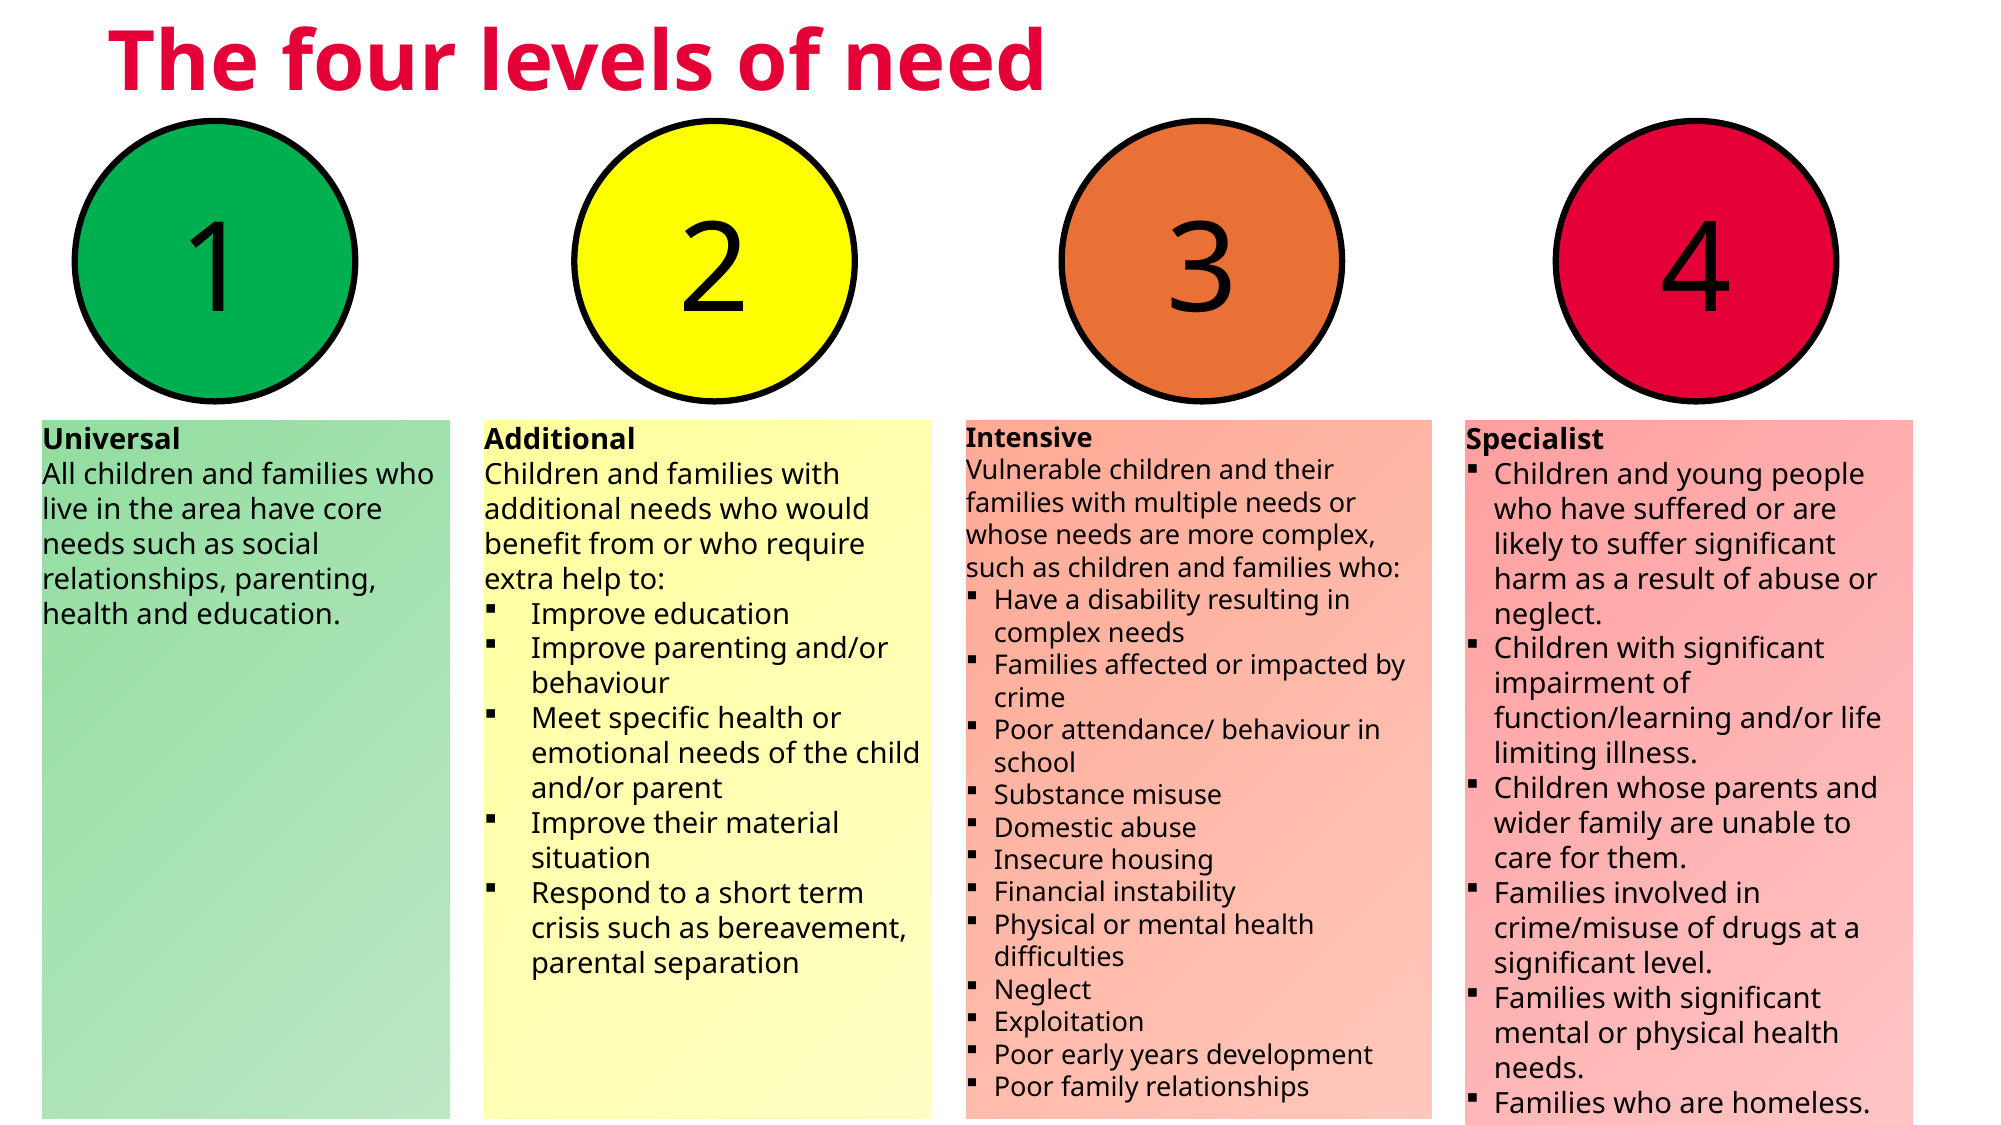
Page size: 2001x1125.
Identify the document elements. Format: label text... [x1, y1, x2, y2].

list Intensive Vulnerable children and their families with multiple needs or whose needs are more complex, such as children and families who: Have a disability resulting in complex needs Families affected or impacted by crime Poor attendance/ behaviour in school Substance misuse Domestic abuse Insecure housing Financial instability Physical or mental health difficulties Neglect Exploitation Poor early years development Poor family relationships [965, 420, 1432, 1119]
text_box 3 [1060, 119, 1344, 403]
text_box 1 [73, 119, 357, 403]
text_box 4 [1554, 119, 1838, 403]
text_box 2 [573, 119, 856, 403]
list Universal All children and families who live in the area have core needs such as social relationships, parenting, health and education. [42, 420, 450, 1119]
list Additional Children and families with additional needs who would benefit from or who require extra help to: Improve education Improve parenting and/or behaviour Meet specific health or emotional needs of the child and/or parent Improve their material situation Respond to a short term crisis such as bereavement, parental separation [484, 420, 932, 1119]
list Specialist Children and young people who have suffered or are likely to suffer significant harm as a result of abuse or neglect. Children with significant impairment of function/learning and/or life limiting illness. Children whose parents and wider family are unable to care for them. Families involved in crime/misuse of drugs at a significant level. Families with significant mental or physical health needs. Families who are homeless. [1465, 420, 1914, 1125]
title The four levels of need [107, 6, 1322, 182]
